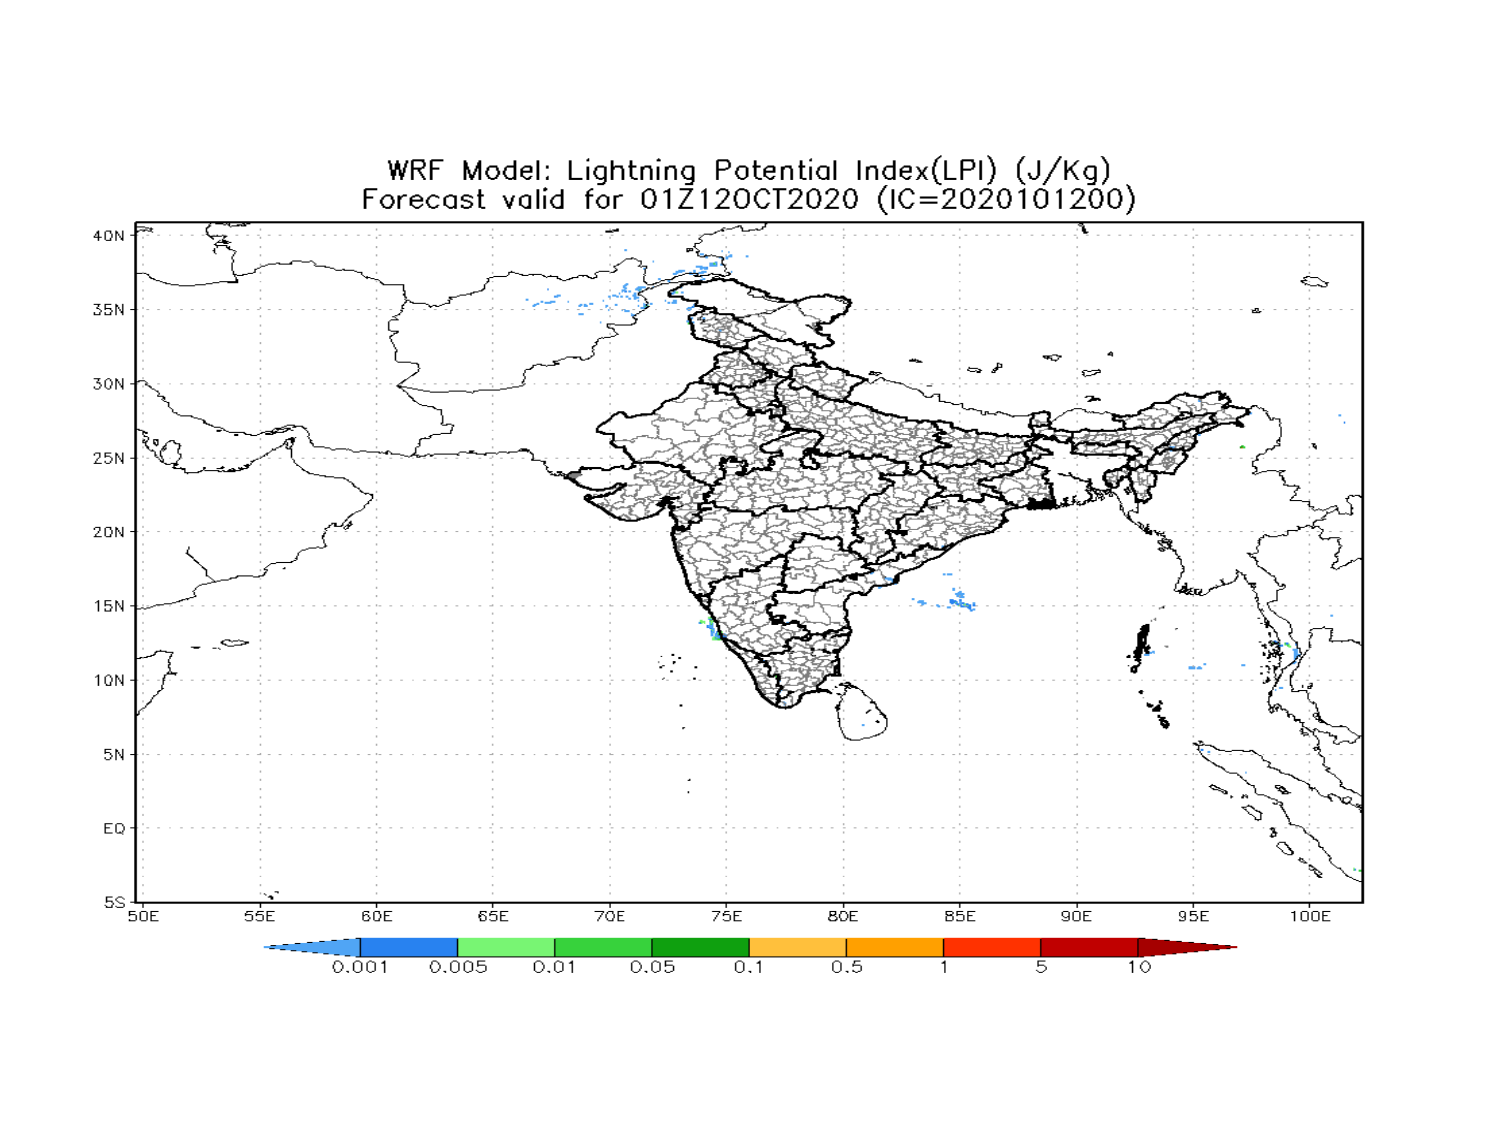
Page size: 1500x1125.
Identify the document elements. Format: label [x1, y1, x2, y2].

picture [74, 149, 1426, 976]
